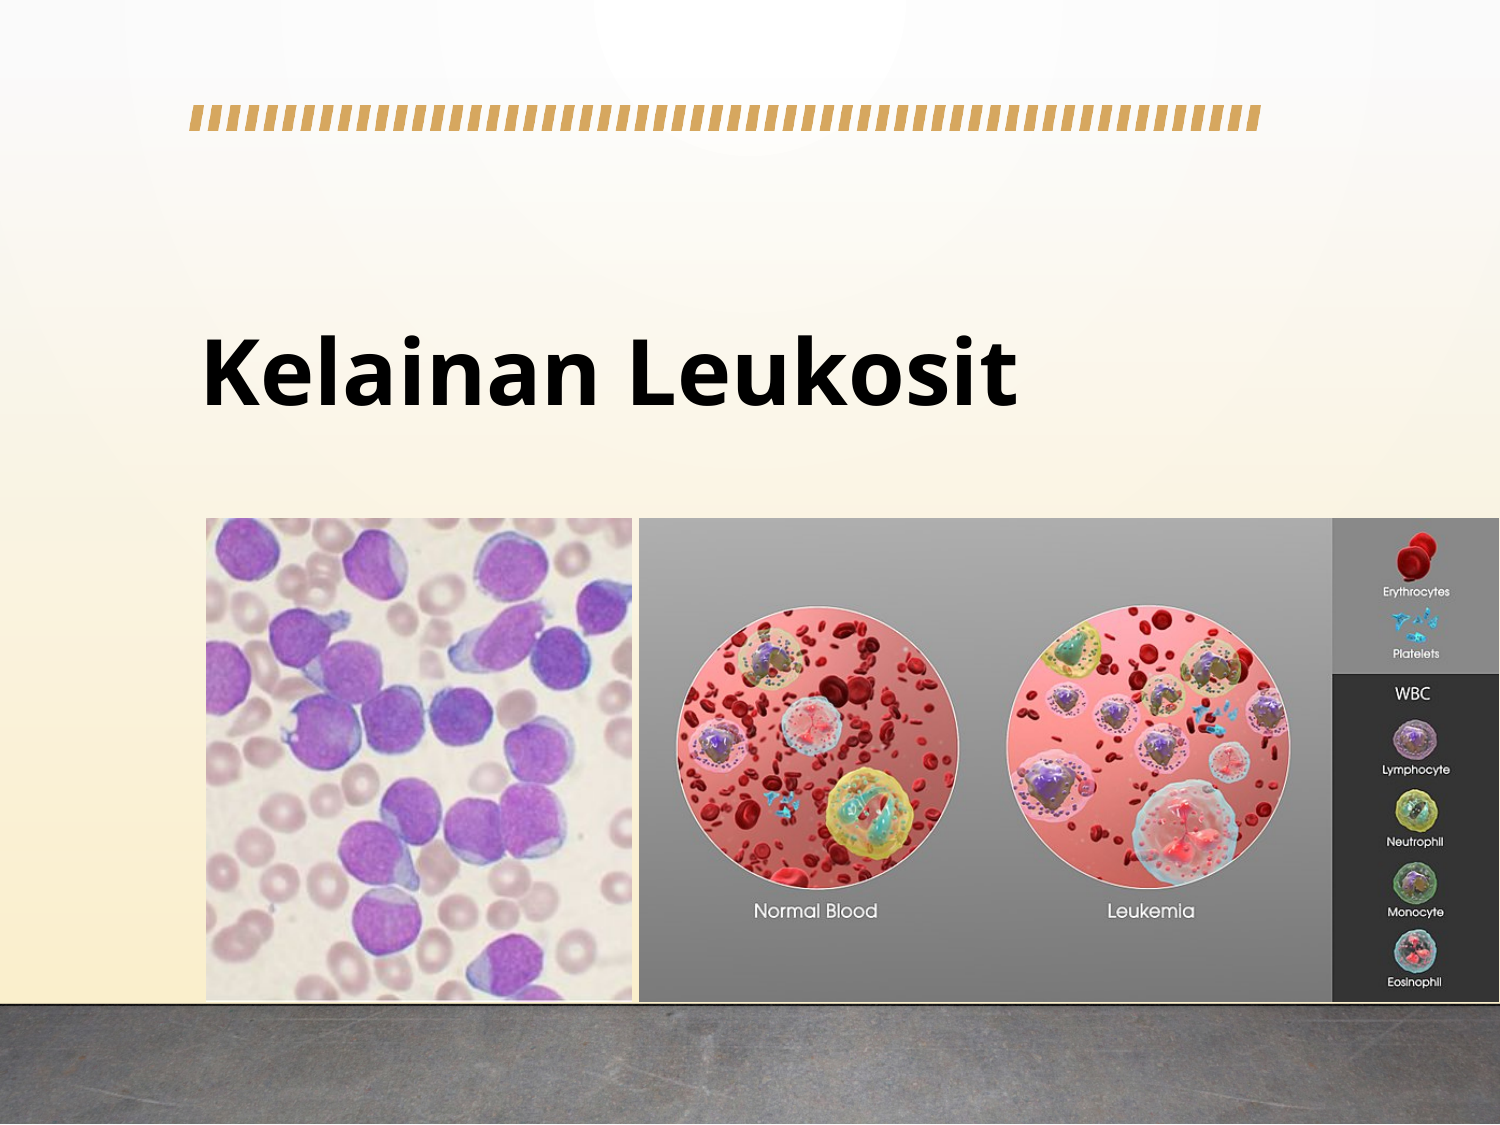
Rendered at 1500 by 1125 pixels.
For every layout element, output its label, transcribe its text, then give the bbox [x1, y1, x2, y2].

picture [638, 518, 1499, 1002]
picture [0, 1004, 1500, 1124]
title Kelainan Leukosit [184, 288, 1131, 433]
picture [206, 518, 633, 1003]
